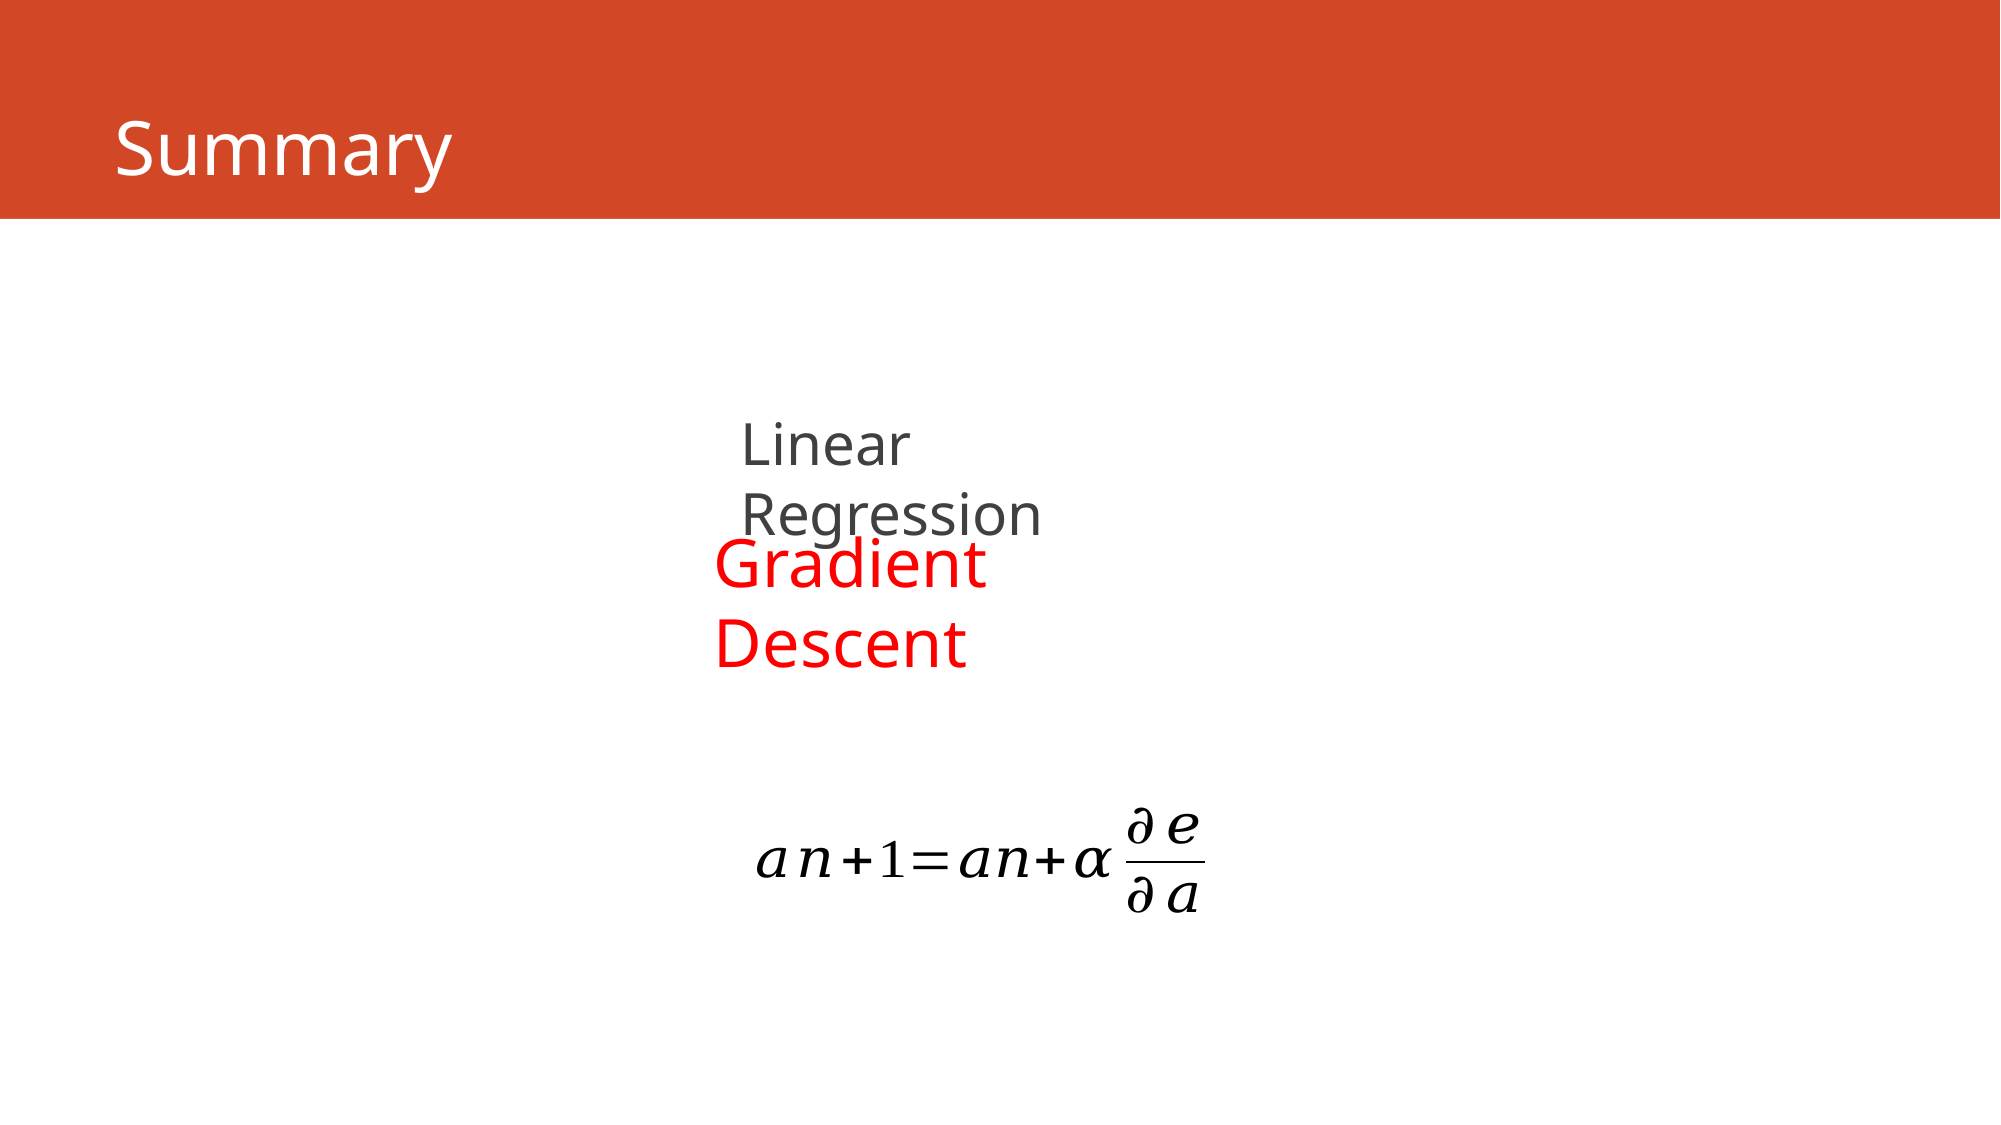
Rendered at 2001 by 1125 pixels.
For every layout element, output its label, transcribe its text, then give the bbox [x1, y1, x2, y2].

text_box Gradient Descent [699, 513, 1263, 689]
text_box Linear Regression [726, 399, 1236, 513]
title Summary [99, 0, 1863, 199]
